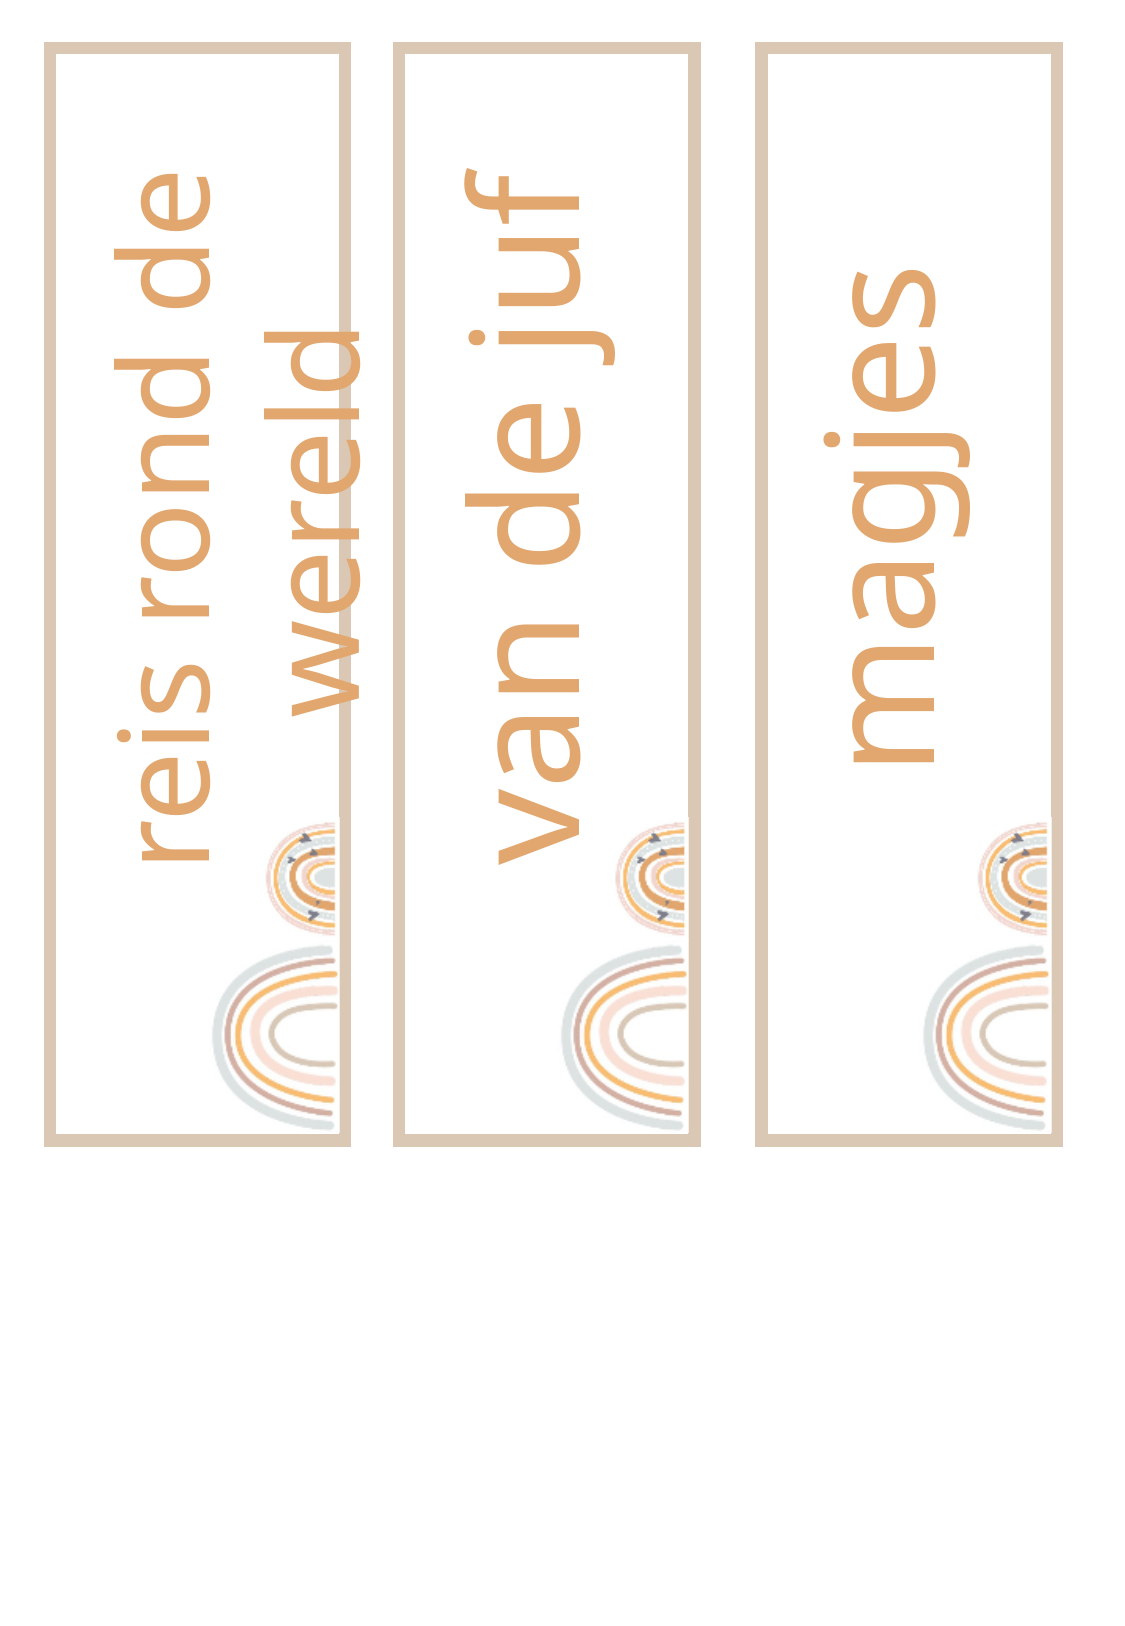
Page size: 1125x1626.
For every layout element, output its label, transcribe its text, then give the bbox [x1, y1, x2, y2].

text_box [399, 47, 695, 1141]
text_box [761, 47, 1057, 1141]
text_box reis rond de wereld [346, 80, 392, 961]
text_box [49, 47, 346, 1141]
